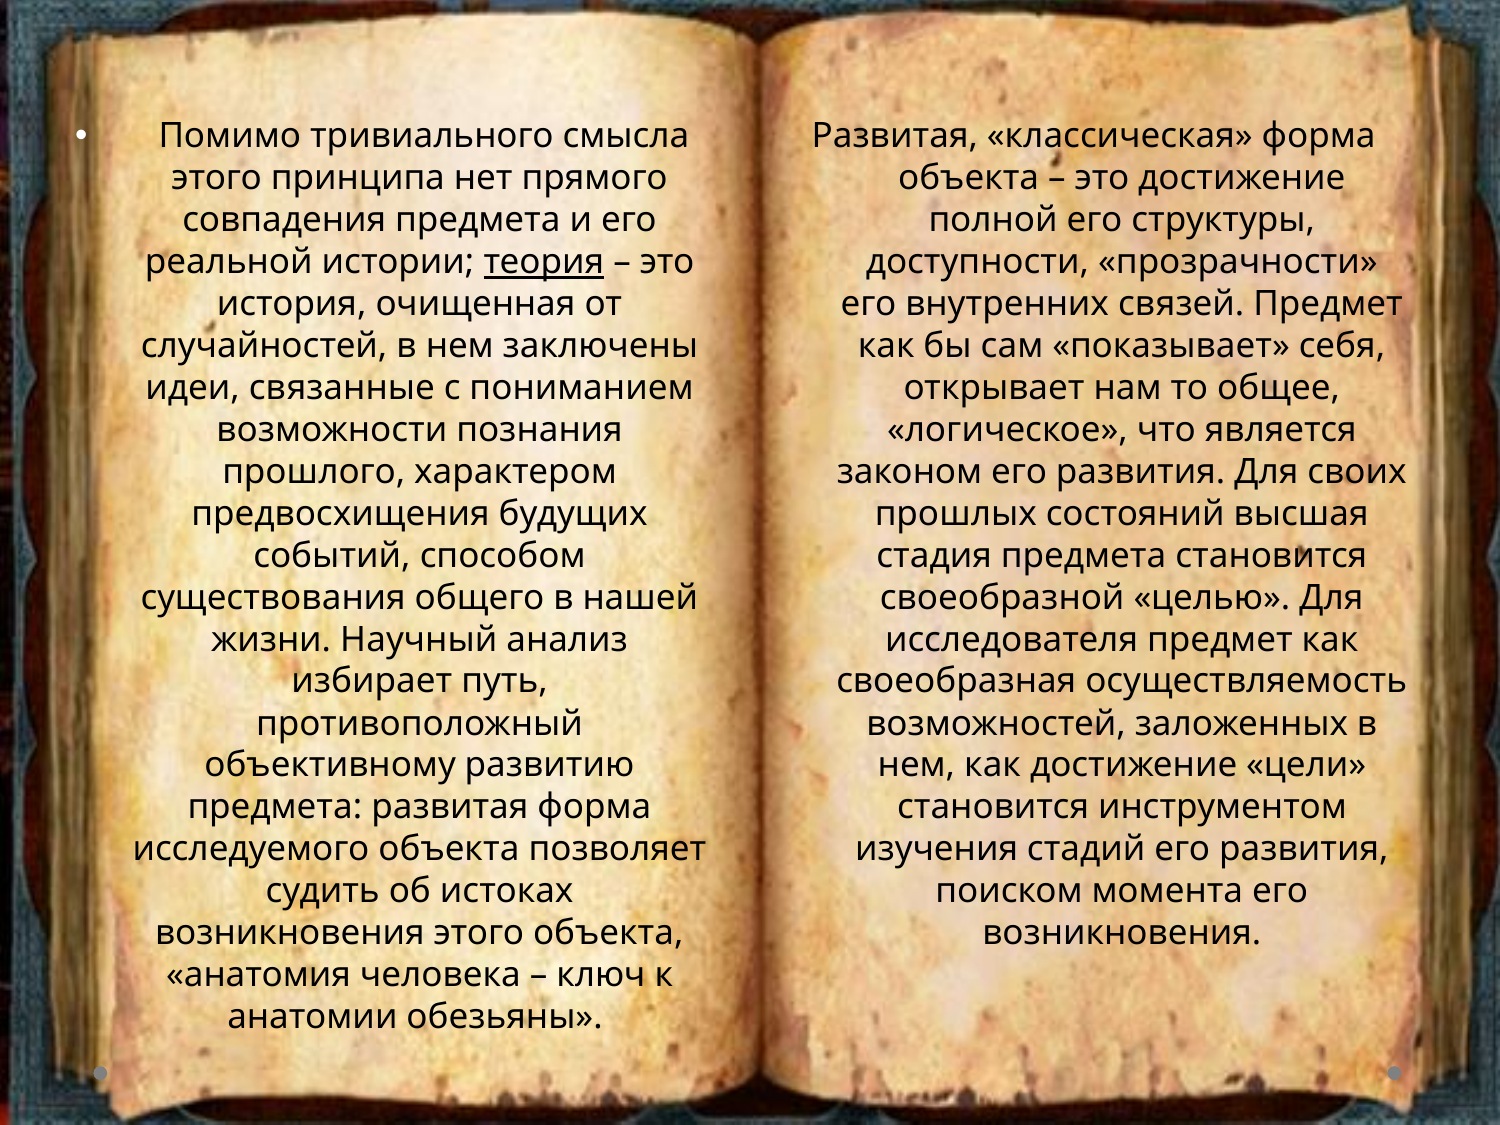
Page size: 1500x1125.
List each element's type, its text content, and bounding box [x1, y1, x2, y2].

list Помимо тривиального смысла этого принципа нет прямого совпадения предмета и его реальной истории; теория – это история, очищенная от случайностей, в нем заключены идеи, связанные с пониманием возможности познания прошлого, характером предвосхищения будущих событий, способом существования общего в нашей жизни. Научный анализ избирает путь, противоположный объективному развитию предмета: развитая форма исследуемого объекта позволяет судить об истоках возникновения этого объекта, «анатомия человека – ключ к анатомии обезьяны». [60, 105, 723, 1055]
list Развитая, «классическая» форма объекта – это достижение полной его структуры, доступности, «прозрачности» его внутренних связей. Предмет как бы сам «показывает» себя, открывает нам то общее, «логическое», что является законом его развития. Для своих прошлых состояний высшая стадия предмета становится своеобразной «целью». Для исследователя предмет как своеобразная осуществляемость возможностей, заложенных в нем, как достижение «цели» становится инструментом изучения стадий его развития, поиском момента его возникновения. [762, 105, 1425, 973]
picture [0, 0, 1500, 1125]
